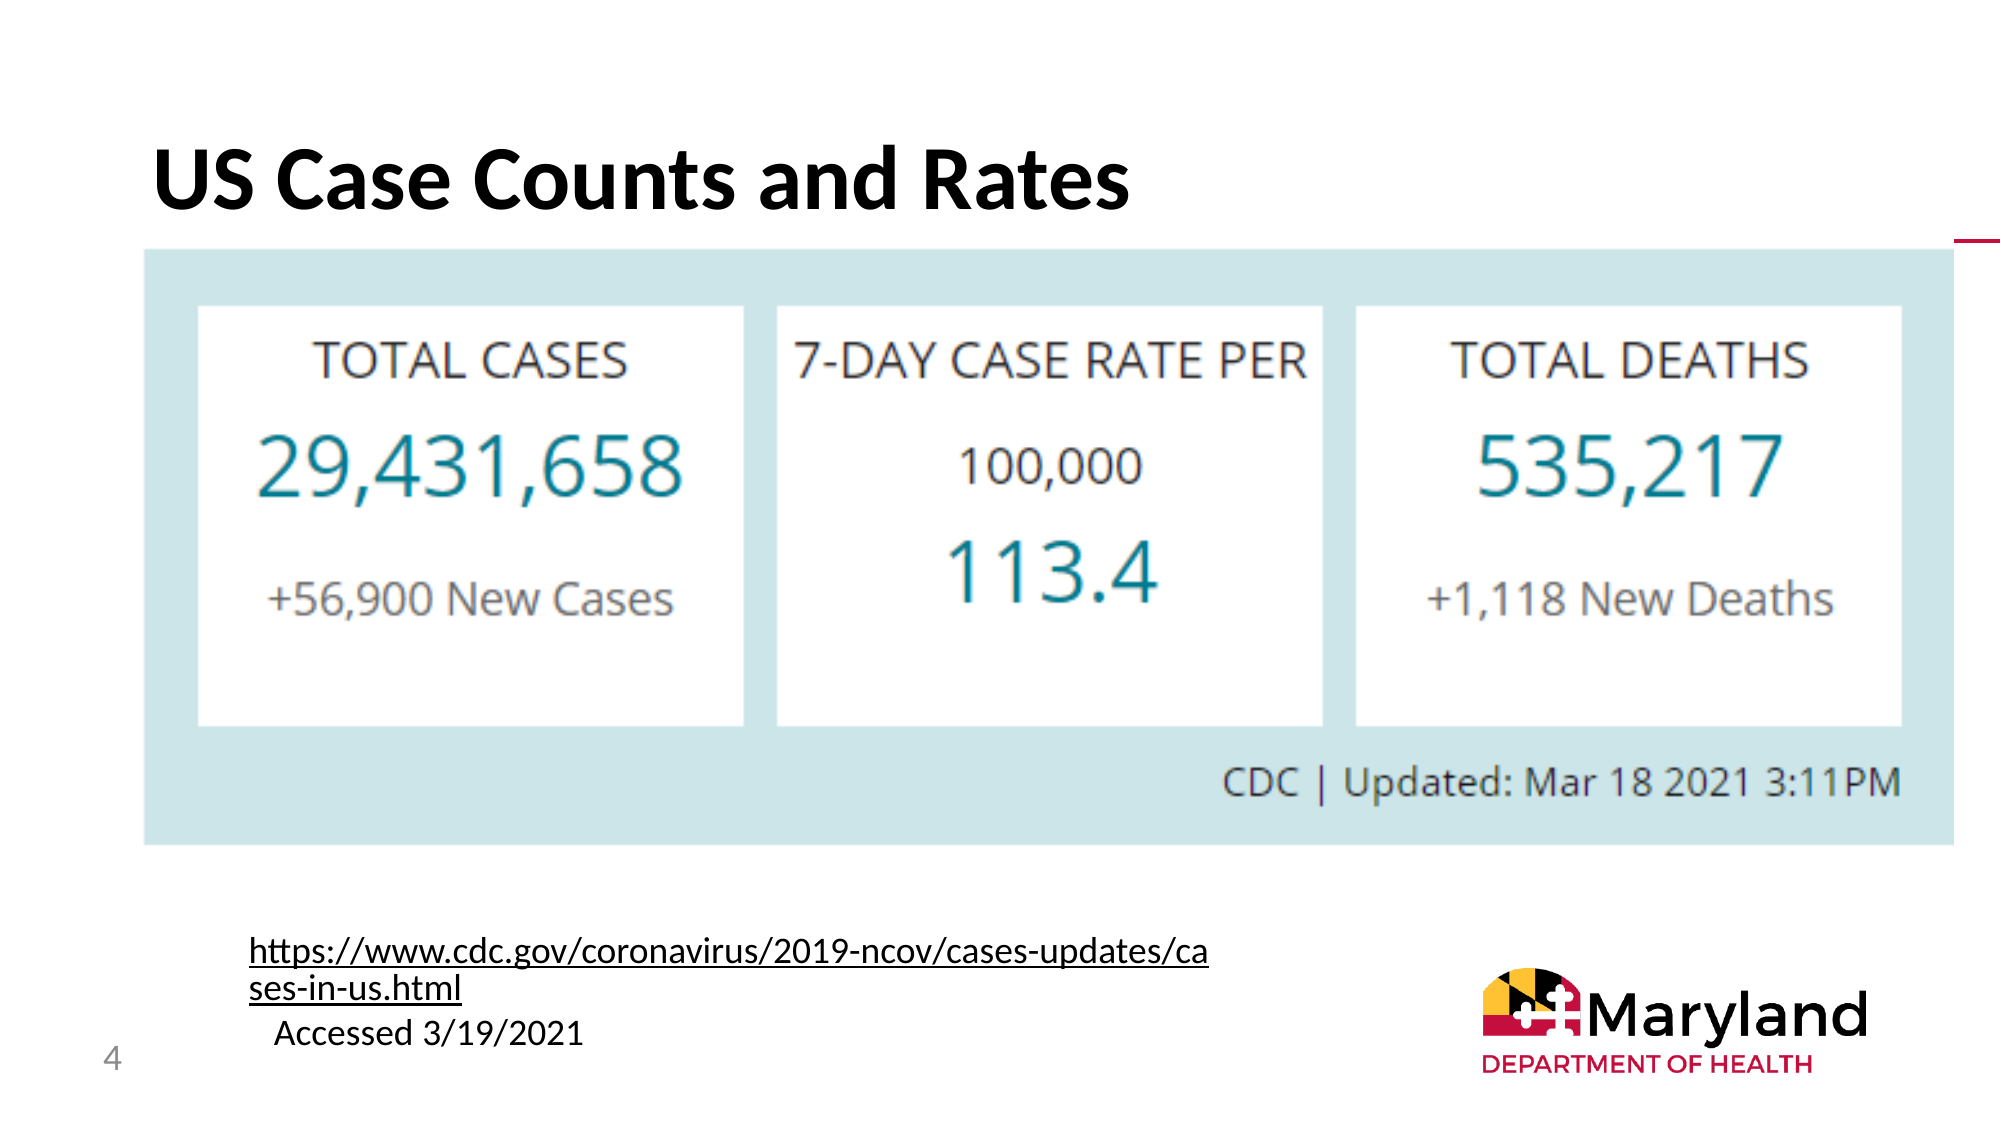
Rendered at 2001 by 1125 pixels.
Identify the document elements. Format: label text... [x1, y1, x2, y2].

picture [132, 237, 1954, 851]
picture [1473, 958, 1866, 1073]
slide_number 4 [88, 1025, 178, 1086]
title US Case Counts and Rates [137, 97, 1863, 237]
text_box https://www.cdc.gov/coronavirus/2019-ncov/cases-updates/cases-in-us.html Accessed 3/19/2021 [233, 873, 1236, 1023]
